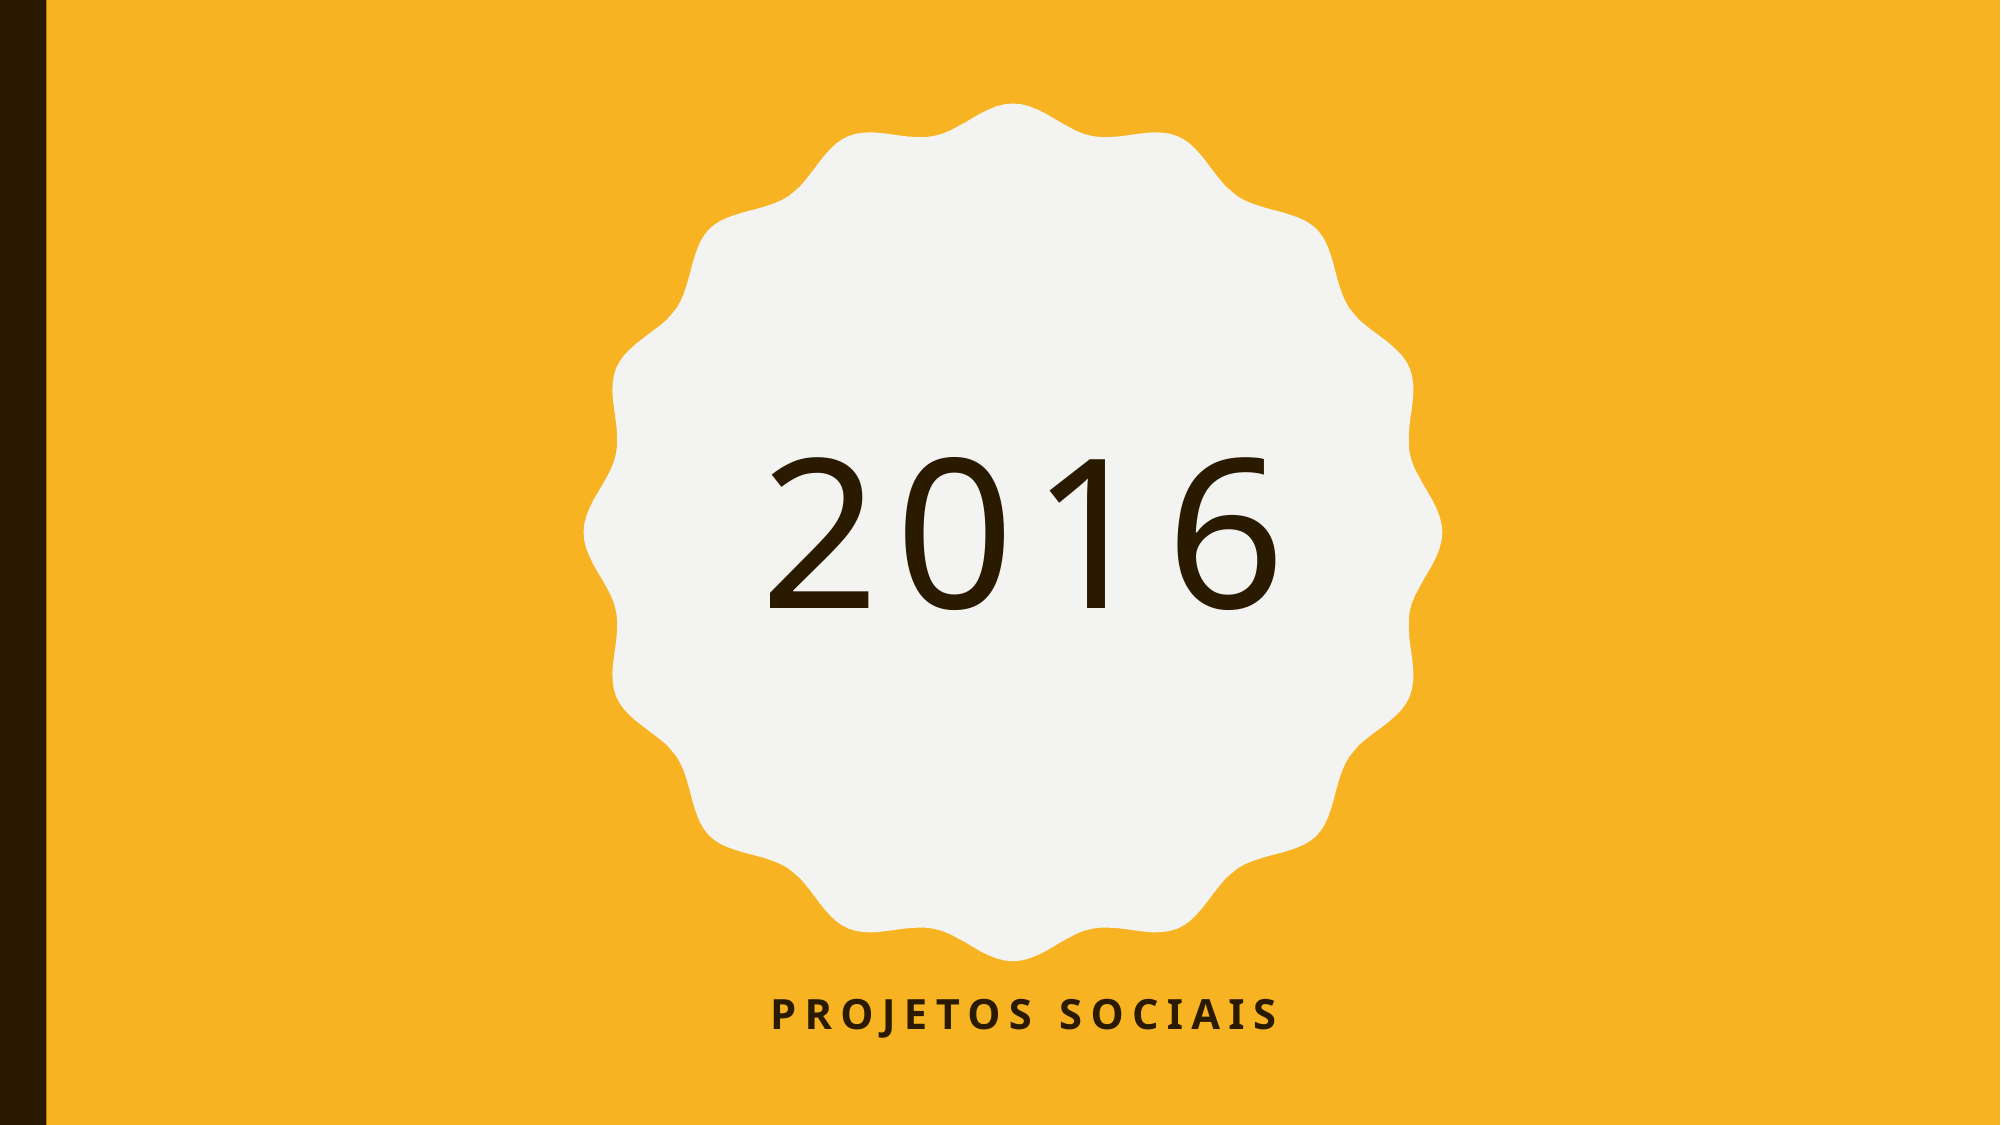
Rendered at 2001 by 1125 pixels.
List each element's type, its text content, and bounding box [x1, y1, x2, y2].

title 2016 [176, 180, 1870, 902]
subtitle Projetos Sociais [363, 980, 1684, 1103]
